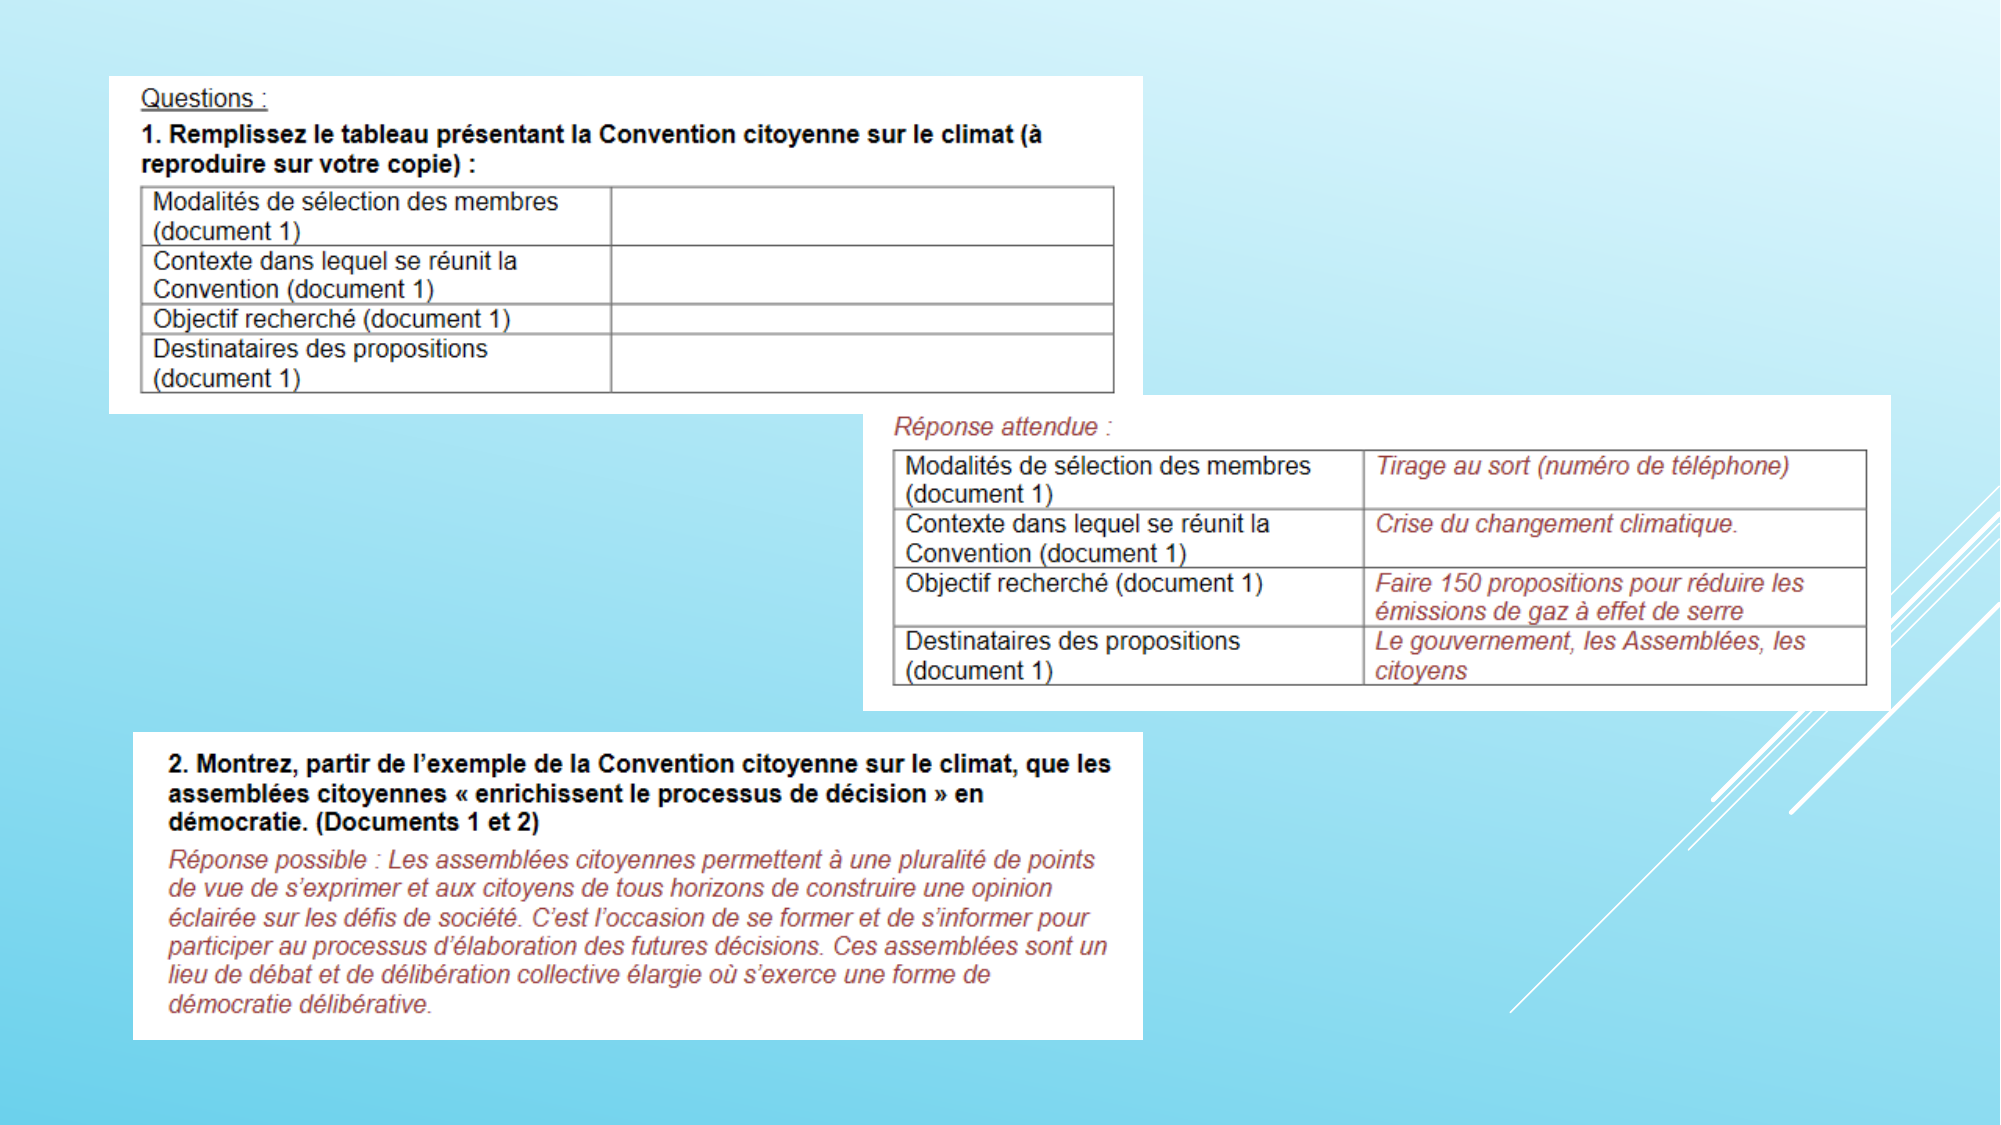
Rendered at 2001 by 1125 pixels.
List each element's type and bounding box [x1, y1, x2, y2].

picture [132, 732, 1143, 1040]
picture [109, 76, 1891, 712]
